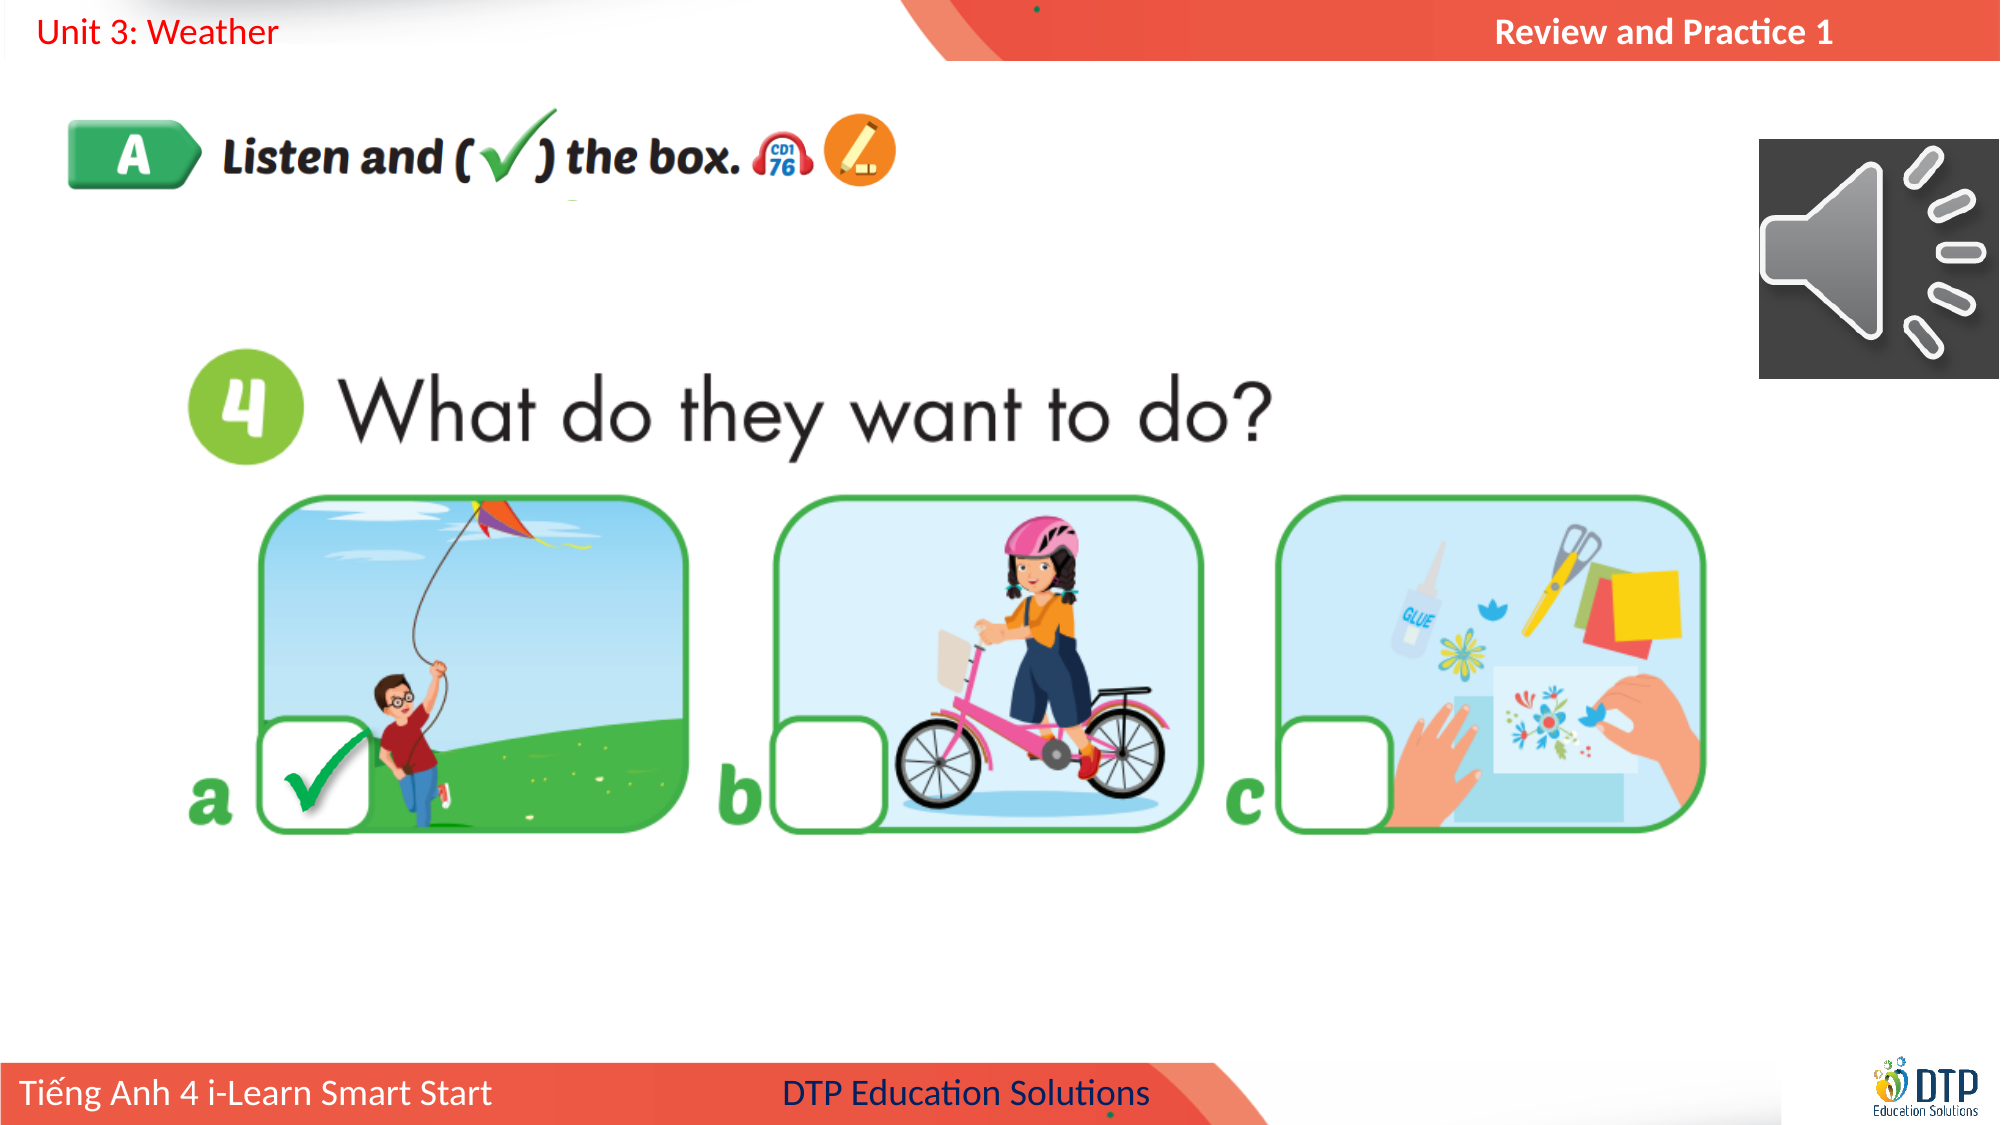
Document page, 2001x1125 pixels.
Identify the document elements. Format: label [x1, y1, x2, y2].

picture [2, 1063, 1782, 1125]
picture [158, 284, 1731, 865]
picture [1758, 138, 2000, 380]
picture [55, 101, 902, 201]
picture [1869, 1023, 1982, 1125]
picture [4, 0, 2000, 61]
